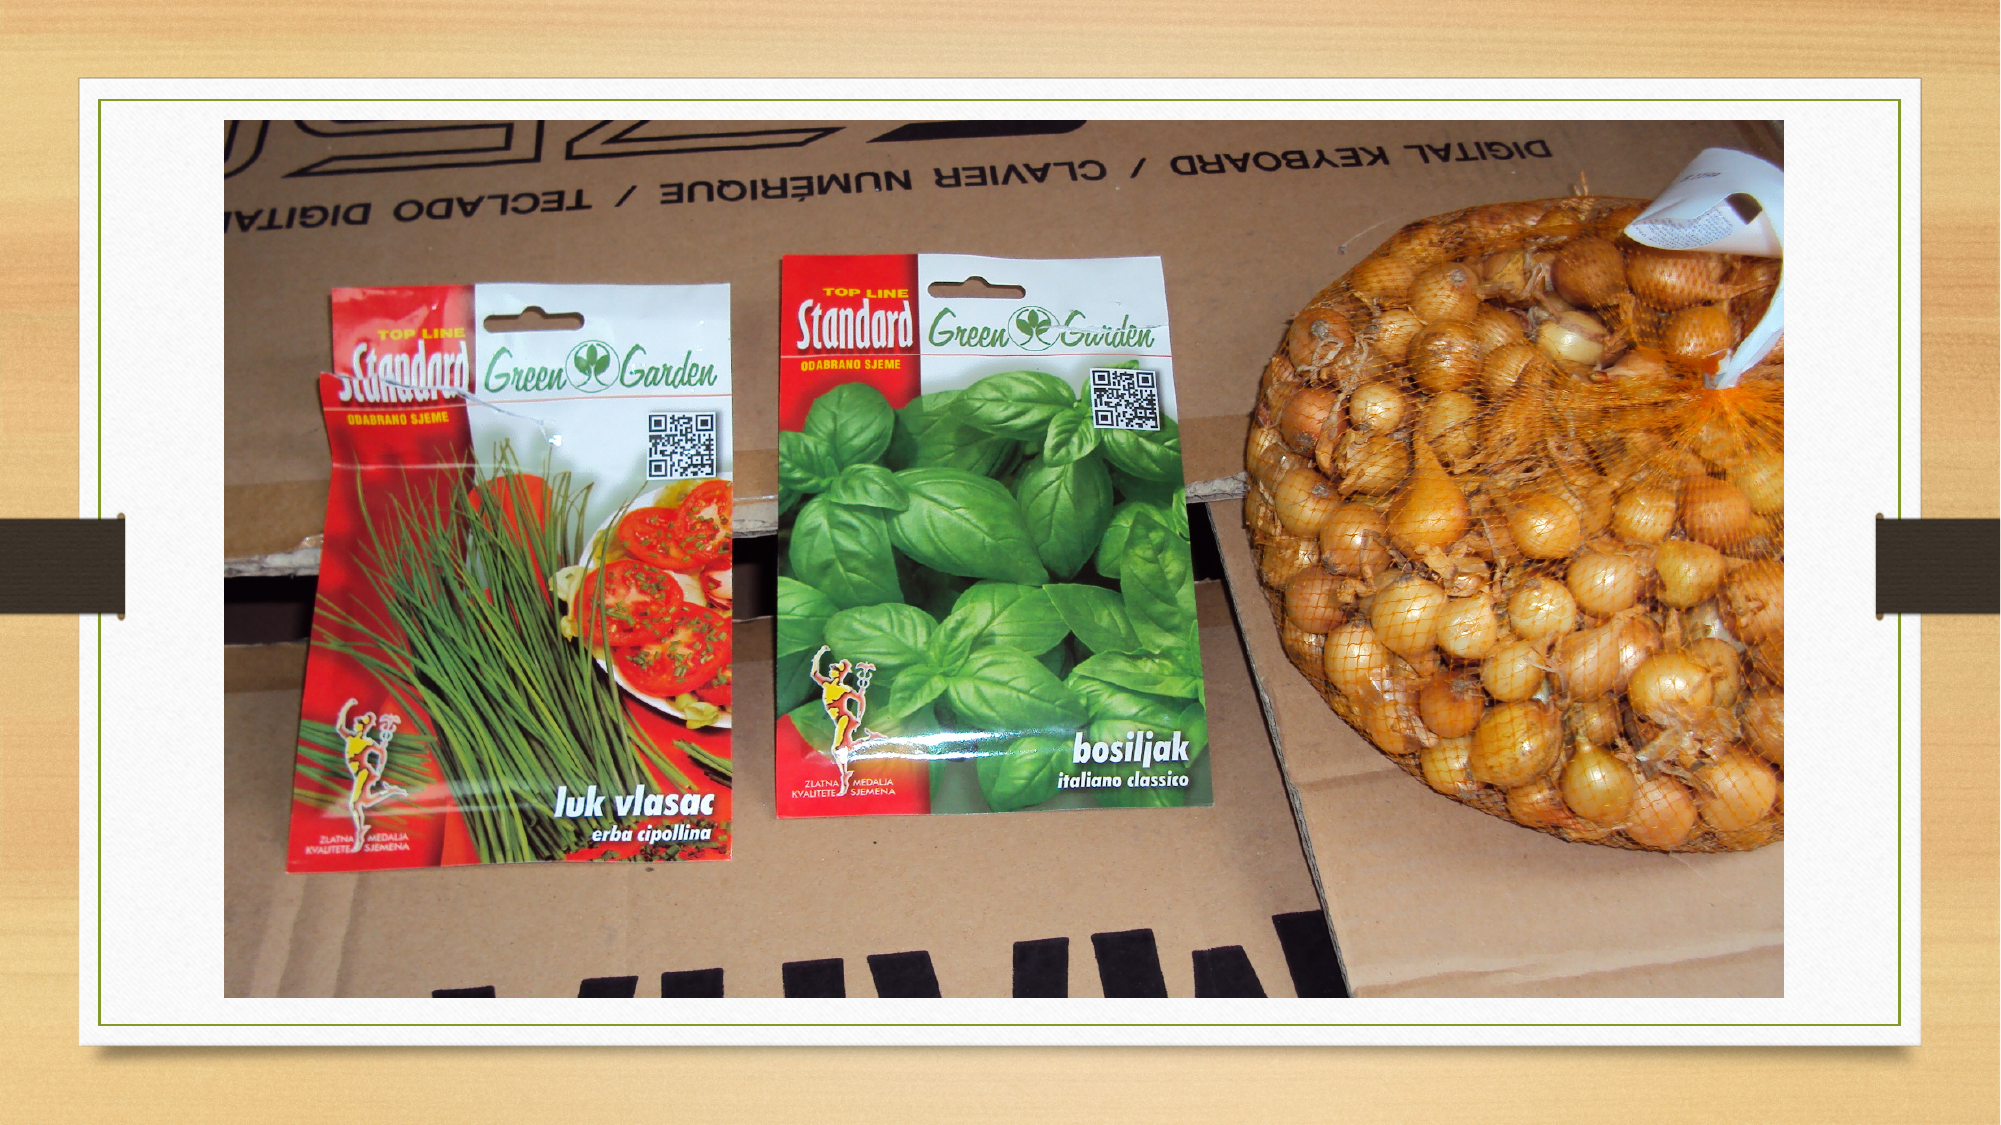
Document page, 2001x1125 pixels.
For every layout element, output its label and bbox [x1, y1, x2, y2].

picture [0, 0, 2001, 1125]
list [224, 120, 1784, 998]
